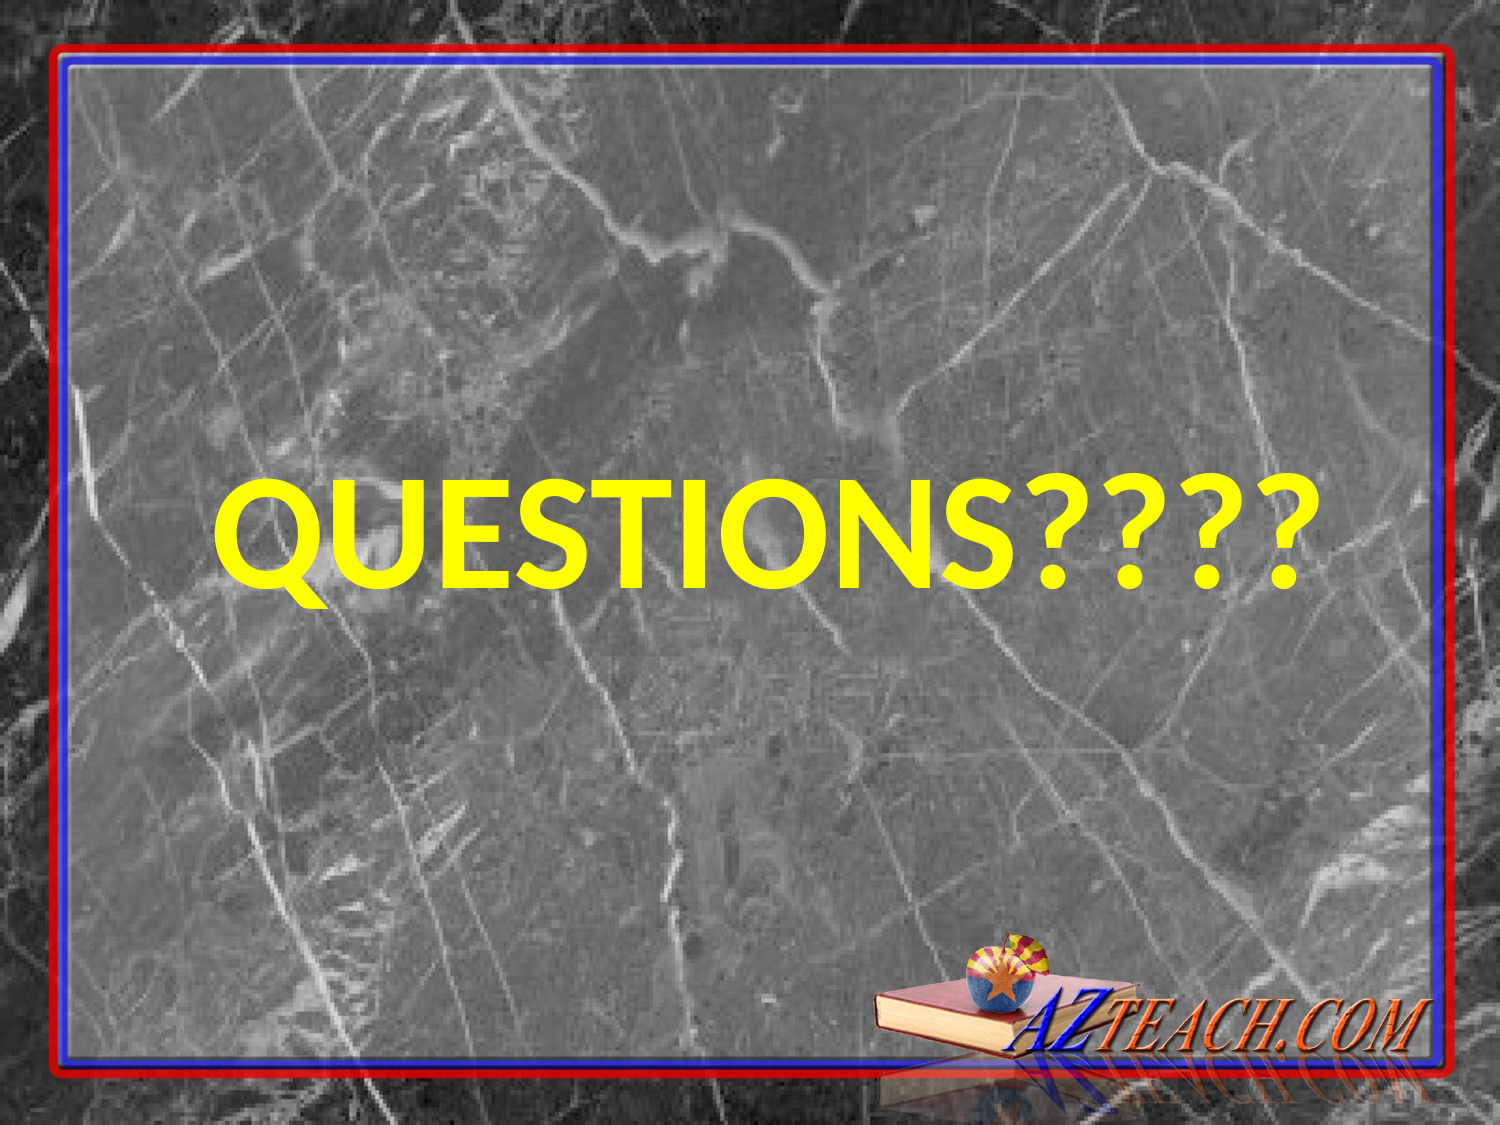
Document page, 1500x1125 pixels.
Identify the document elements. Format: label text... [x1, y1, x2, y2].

picture [0, 0, 1500, 1125]
text_box QUESTIONS???? [168, 414, 1369, 629]
